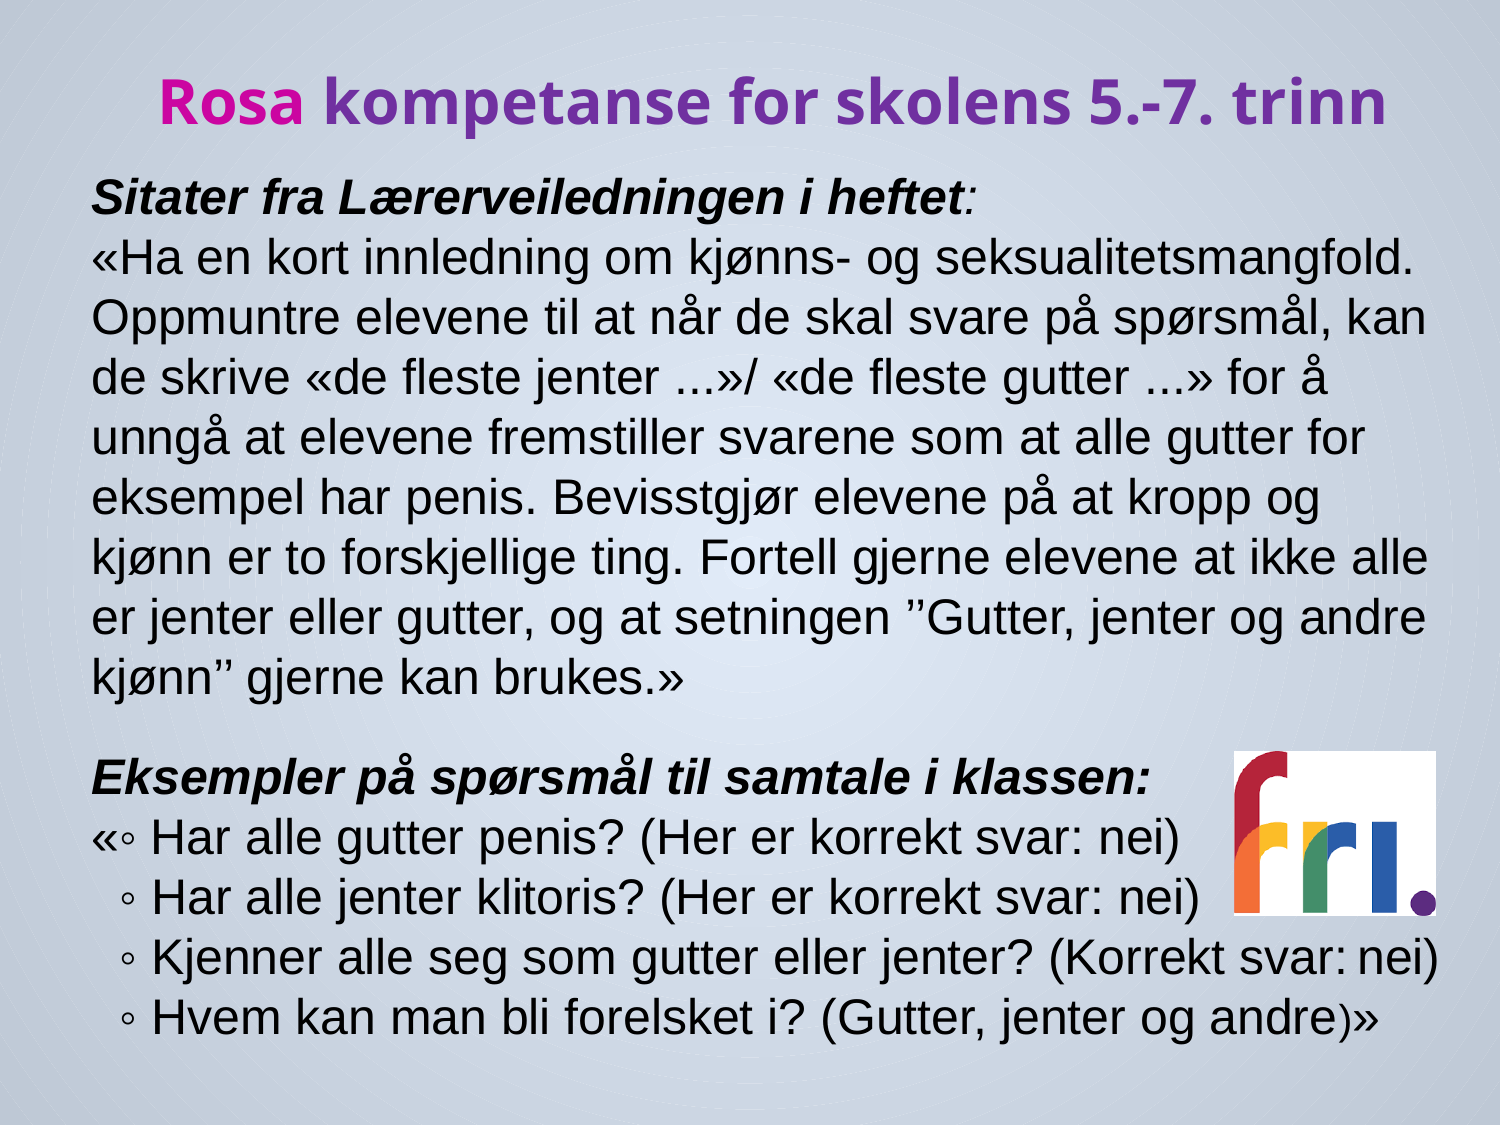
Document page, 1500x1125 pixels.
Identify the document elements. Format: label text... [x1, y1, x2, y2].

picture [1234, 751, 1436, 916]
text_box Rosa kompetanse for skolens 5.-7. trinn Sitater fra Lærerveiledningen i heftet: «Ha en kort innledning om kjønns- og seksualitetsmangfold. Oppmuntre elevene til at når de skal svare på spørsmål, kan de skrive «de fleste jenter ...»/ «de fleste gutter ...» for å unngå at elevene fremstiller svarene som at alle gutter for eksempel har penis. Bevisstgjør elevene på at kropp og kjønn er to forskjellige ting. Fortell gjerne elevene at ikke alle er jenter eller gutter, og at setningen ’’Gutter, jenter og andre kjønn’’ gjerne kan brukes.» Eksempler på spørsmål til samtale i klassen: «◦ Har alle gutter penis? (Her er korrekt svar: nei) ◦ Har alle jenter klitoris? (Her er korrekt svar: nei) ◦ Kjenner alle seg som gutter eller jenter? (Korrekt svar: nei) ◦ Hvem kan man bli forelsket i? (Gutter, jenter og andre)» [76, 54, 1471, 1125]
